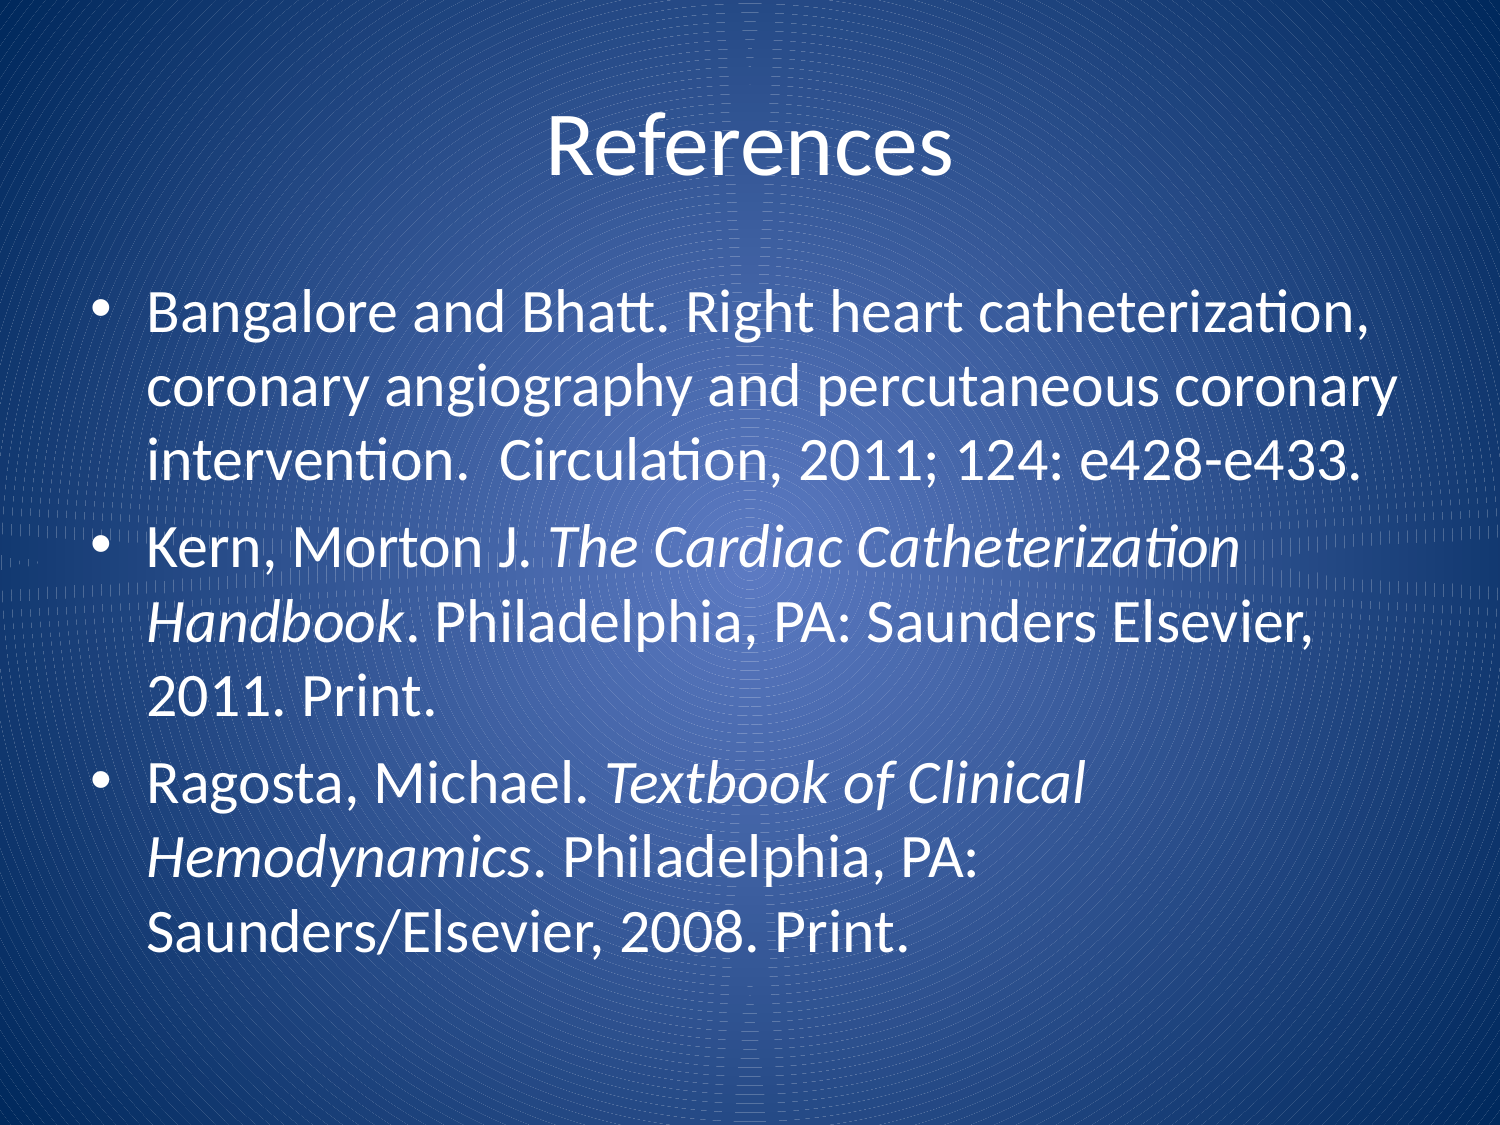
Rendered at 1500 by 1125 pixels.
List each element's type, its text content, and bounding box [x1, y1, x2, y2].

list Bangalore and Bhatt. Right heart catheterization, coronary angiography and percutaneous coronary intervention. Circulation, 2011; 124: e428-e433. Kern, Morton J. The Cardiac Catheterization Handbook. Philadelphia, PA: Saunders Elsevier, 2011. Print. Ragosta, Michael. Textbook of Clinical Hemodynamics. Philadelphia, PA: Saunders/Elsevier, 2008. Print. [75, 262, 1425, 1005]
title References [75, 45, 1425, 233]
